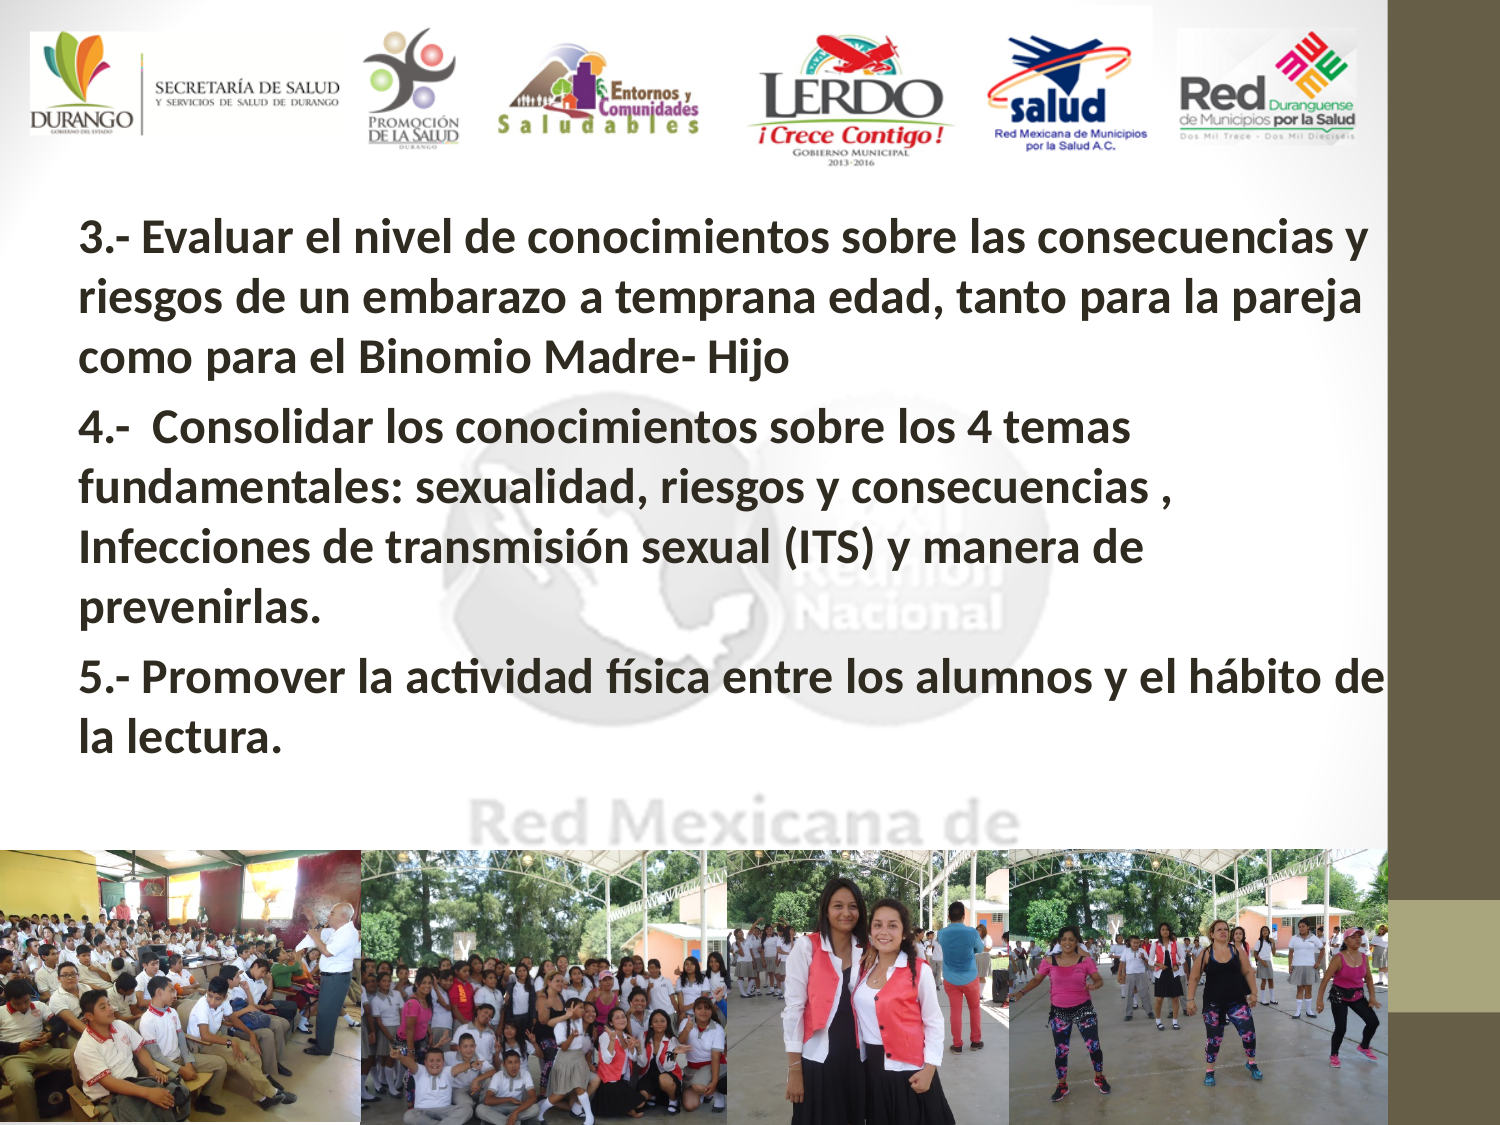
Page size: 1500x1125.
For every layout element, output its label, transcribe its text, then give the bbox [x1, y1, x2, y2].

picture [0, 0, 1389, 1125]
list 3.- Evaluar el nivel de conocimientos sobre las consecuencias y riesgos de un embarazo a temprana edad, tanto para la pareja como para el Binomio Madre- Hijo 4.- Consolidar los conocimientos sobre los 4 temas fundamentales: sexualidad, riesgos y consecuencias , Infecciones de transmisión sexual (ITS) y manera de prevenirlas. 5.- Promover la actividad física entre los alumnos y el hábito de la lectura. [53, 196, 1404, 1125]
